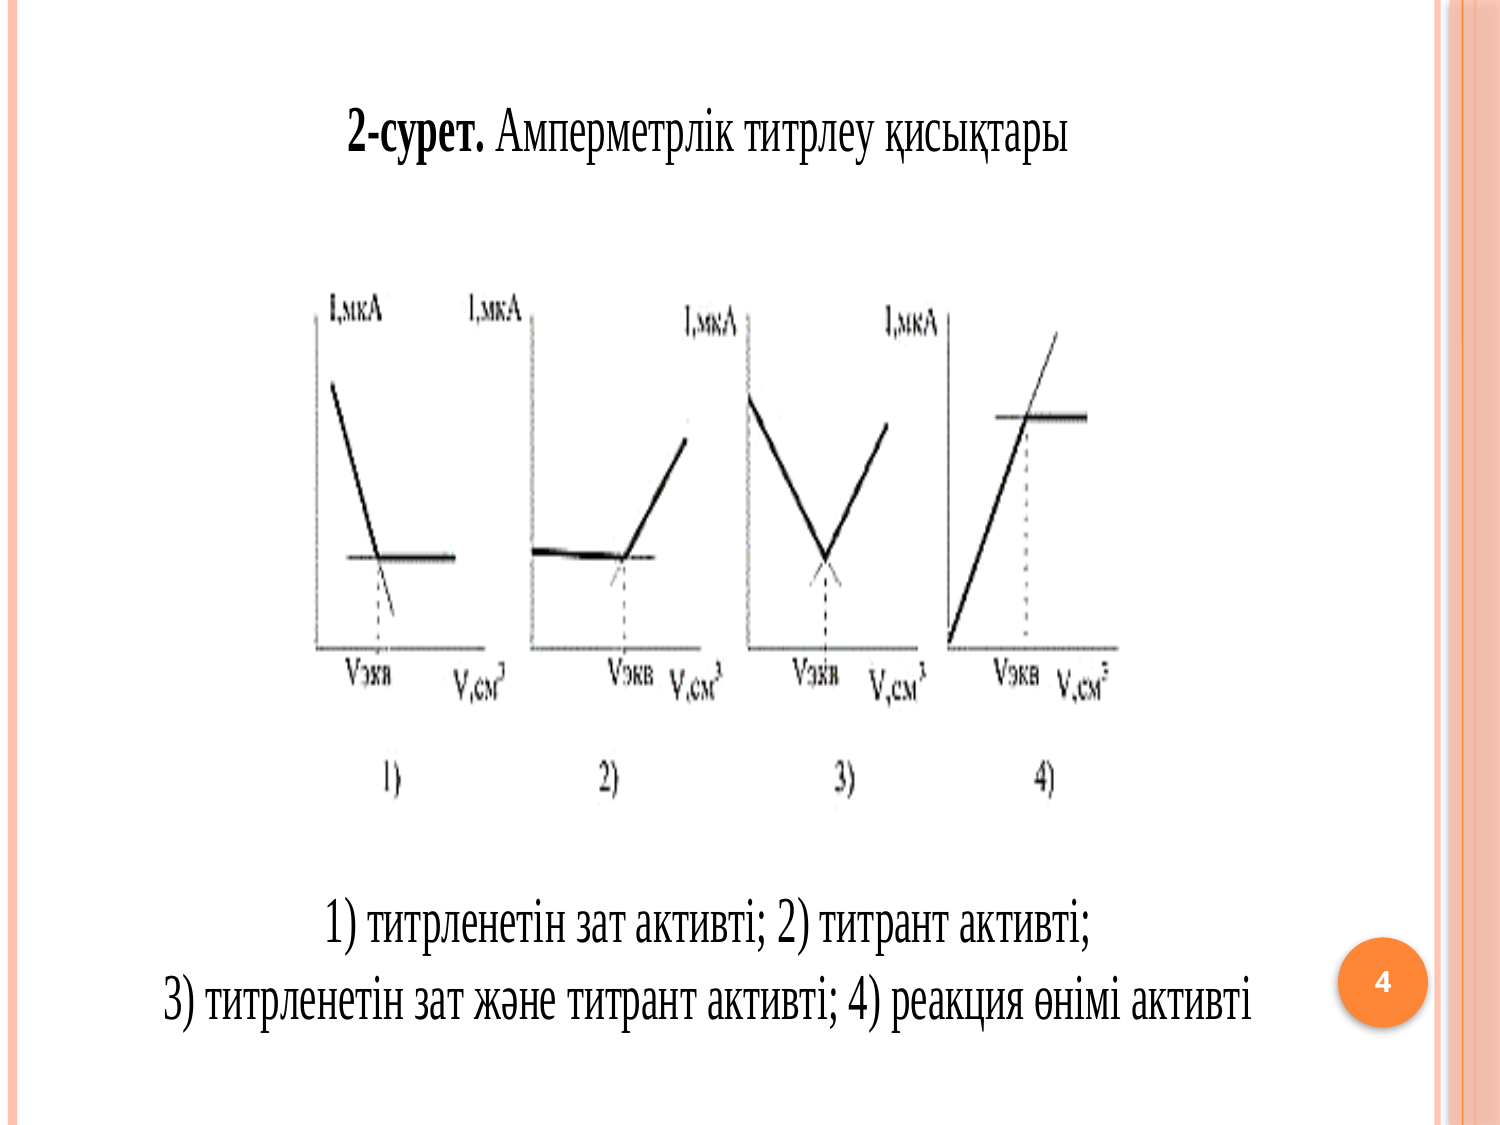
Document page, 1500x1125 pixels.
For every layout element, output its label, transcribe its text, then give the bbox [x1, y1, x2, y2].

slide_number 4 [1371, 940, 1434, 1027]
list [52, 89, 1365, 1036]
